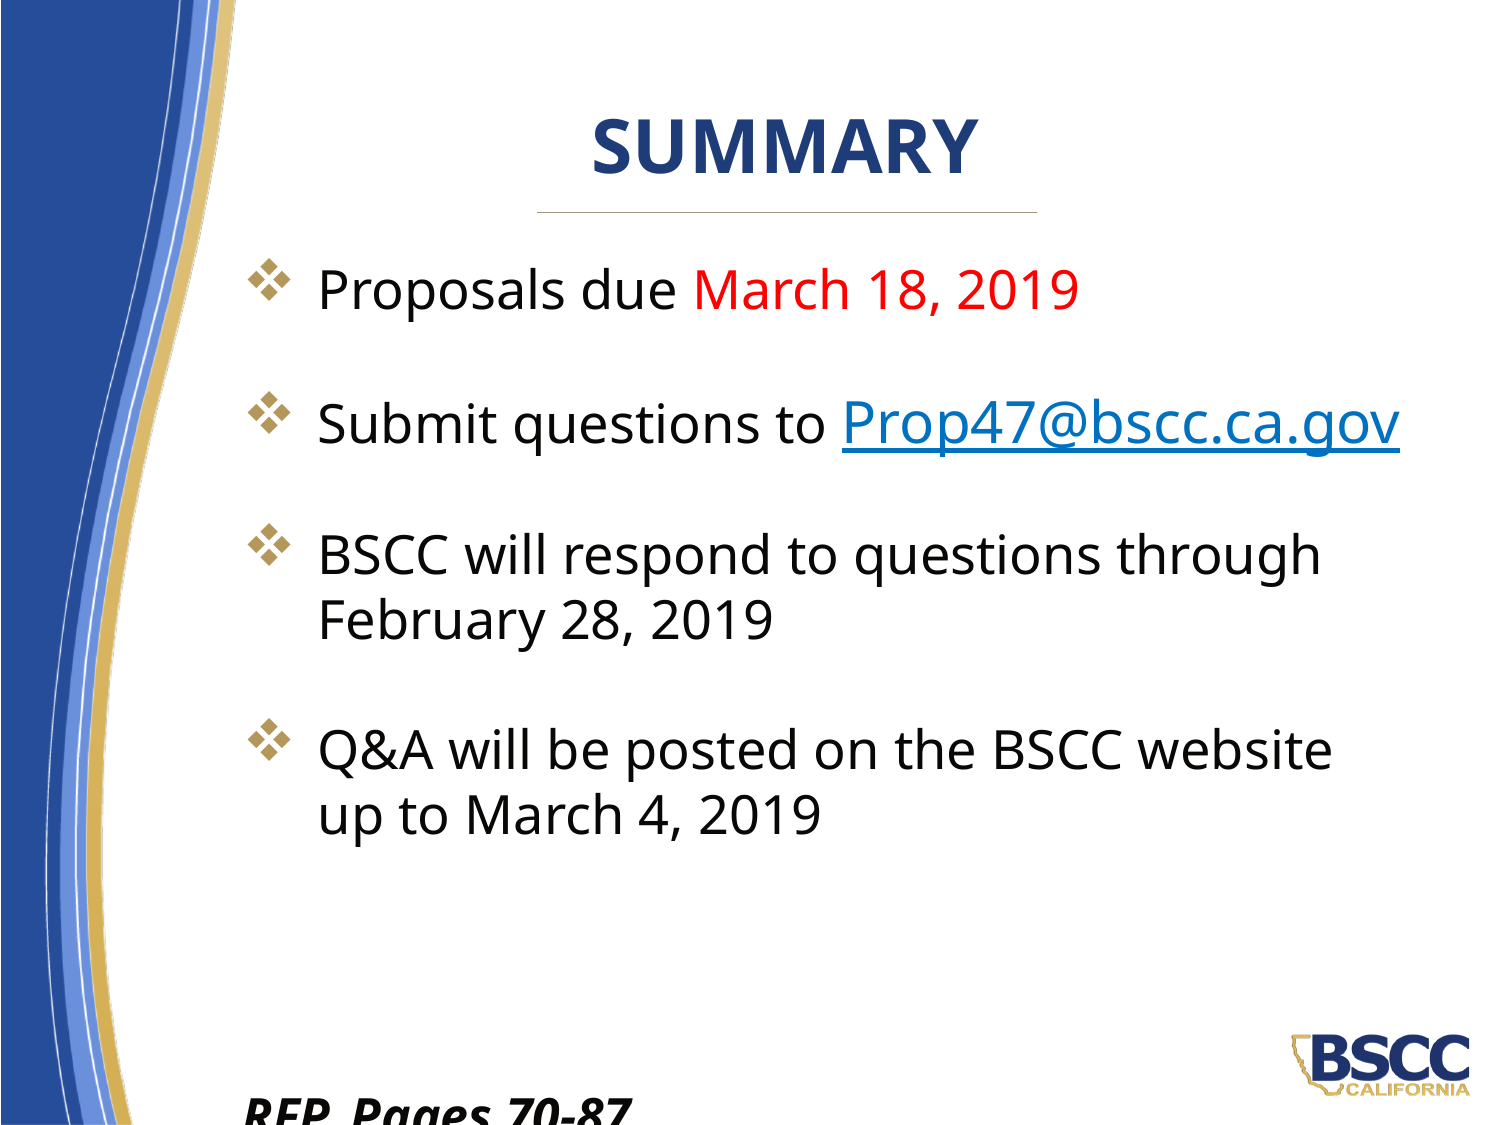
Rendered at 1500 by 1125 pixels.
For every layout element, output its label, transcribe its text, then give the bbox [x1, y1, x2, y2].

picture [1290, 1034, 1470, 1097]
list Proposals due March 18, 2019 Submit questions to Prop47@bscc.ca.gov BSCC will respond to questions through February 28, 2019 Q&A will be posted on the BSCC website up to March 4, 2019 RFP, Pages 70-87 [227, 247, 1428, 1076]
picture [1, 0, 242, 1124]
title Summary [77, 74, 1428, 213]
